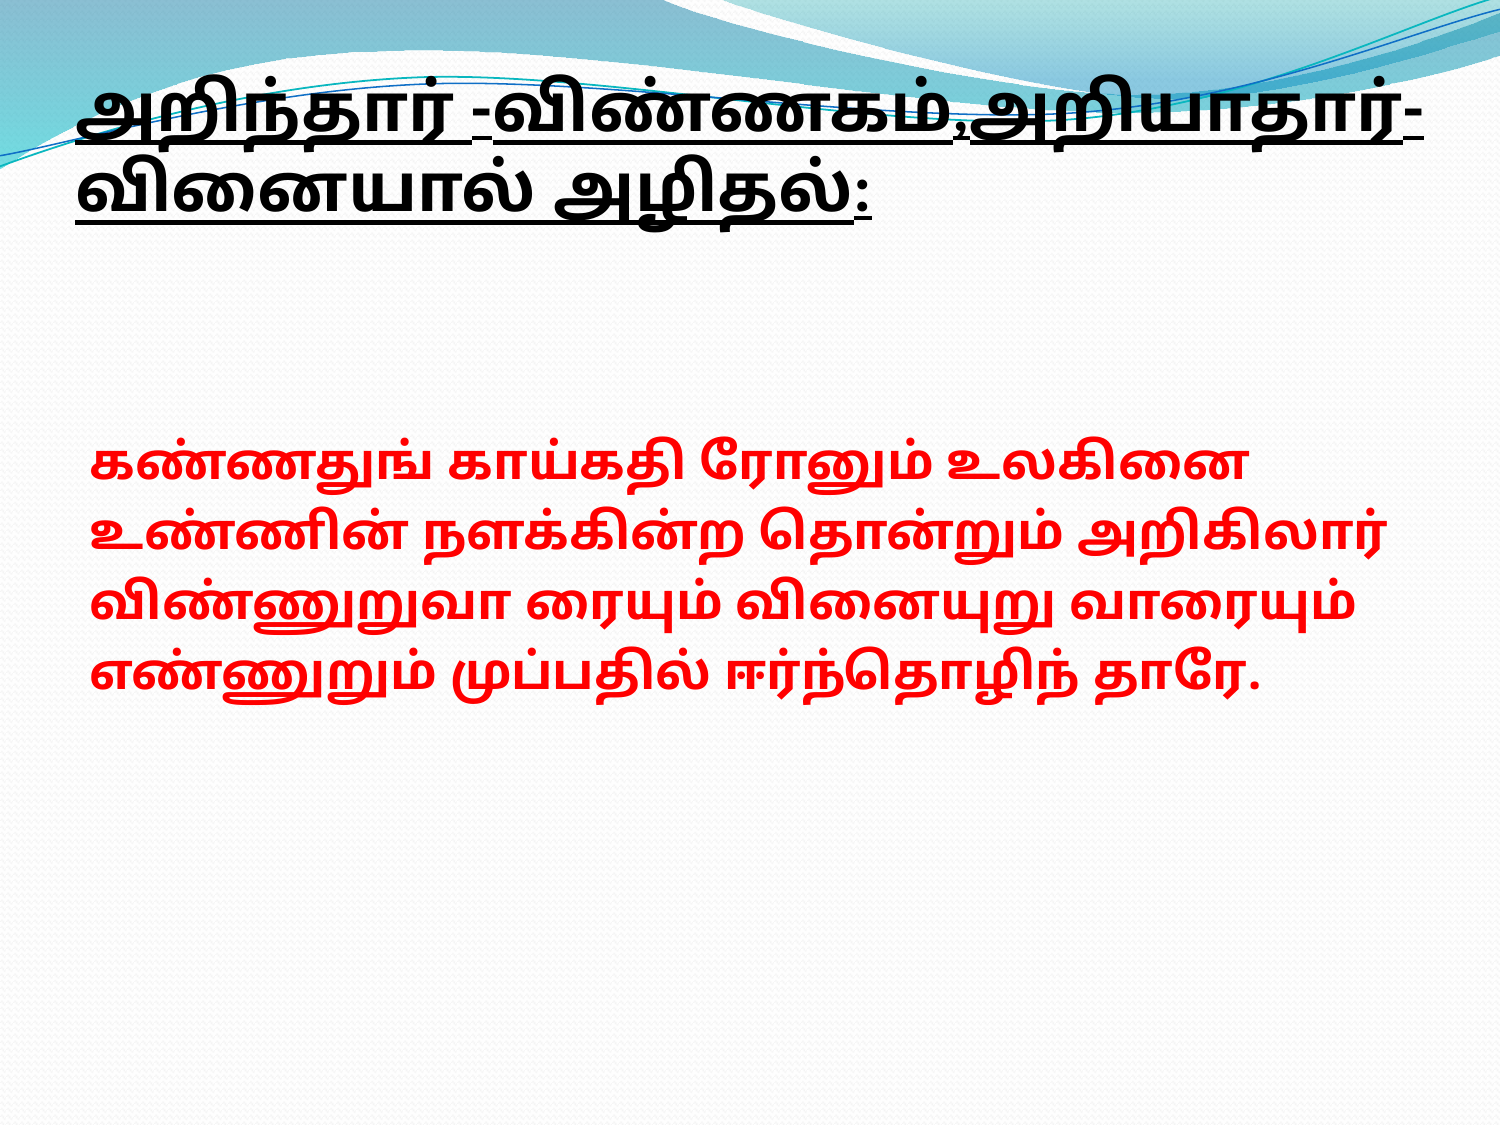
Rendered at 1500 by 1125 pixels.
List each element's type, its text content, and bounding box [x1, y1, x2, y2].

title அறிந்தார் -விண்ணகம்,அறியாதார்-வினையால் அழிதல்: [75, 58, 1425, 305]
list கண்ணதுங் காய்கதி ரோனும் உலகினை உண்ணின் நளக்கின்ற தொன்றும் அறிகிலார் விண்ணுறுவா ரையும் வினையுறு வாரையும் எண்ணுறும் முப்பதில் ஈர்ந்தொழிந் தாரே. [75, 421, 1425, 1055]
